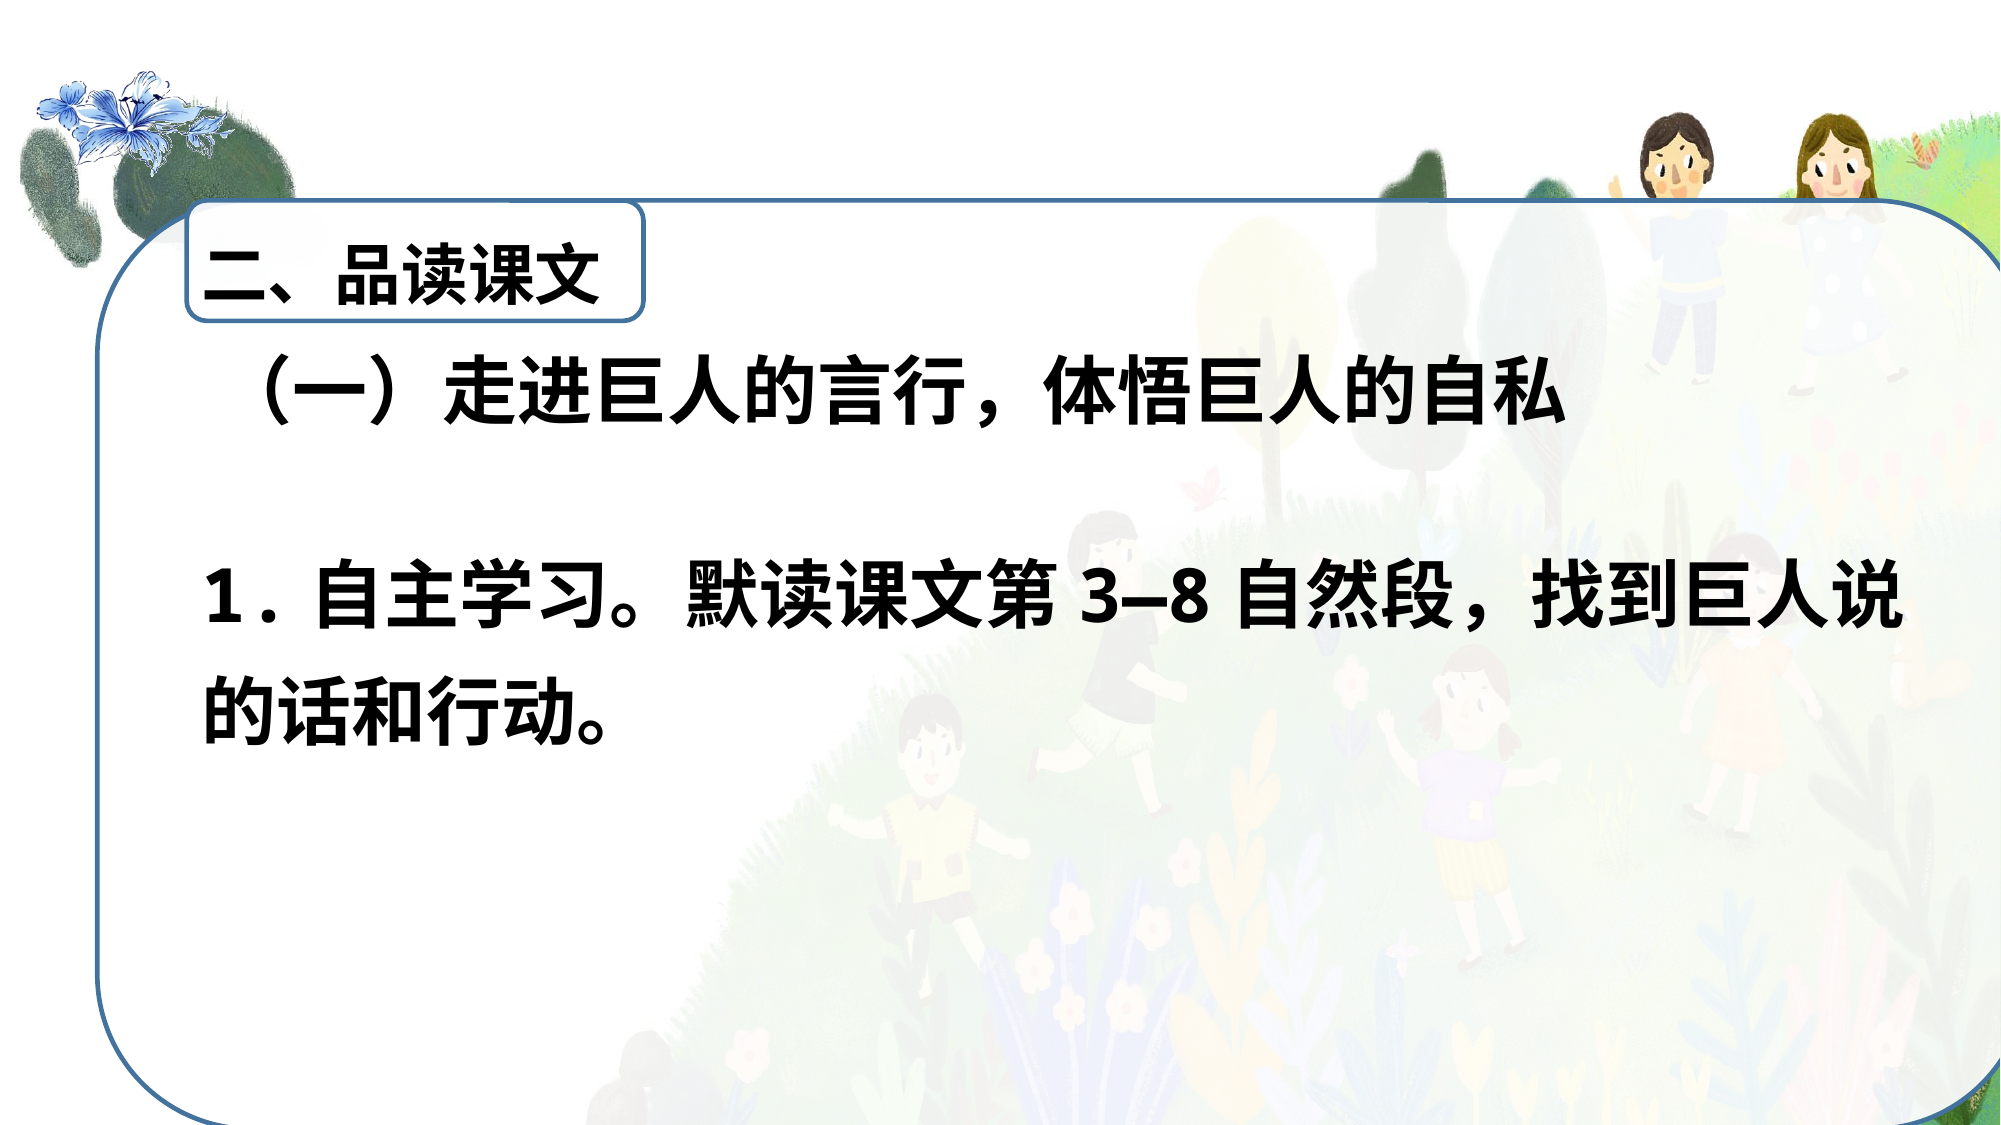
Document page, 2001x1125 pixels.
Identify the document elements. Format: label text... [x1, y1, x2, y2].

text_box [96, 199, 2000, 1125]
picture [0, 0, 2001, 1125]
text_box 二、品读课文 [186, 225, 628, 320]
text_box [185, 199, 645, 309]
text_box 1.自主学习。默读课文第3—8自然段，找到巨人说的话和行动。 [186, 513, 1938, 763]
text_box （一）走进巨人的言行，体悟巨人的自私 [202, 309, 1774, 442]
